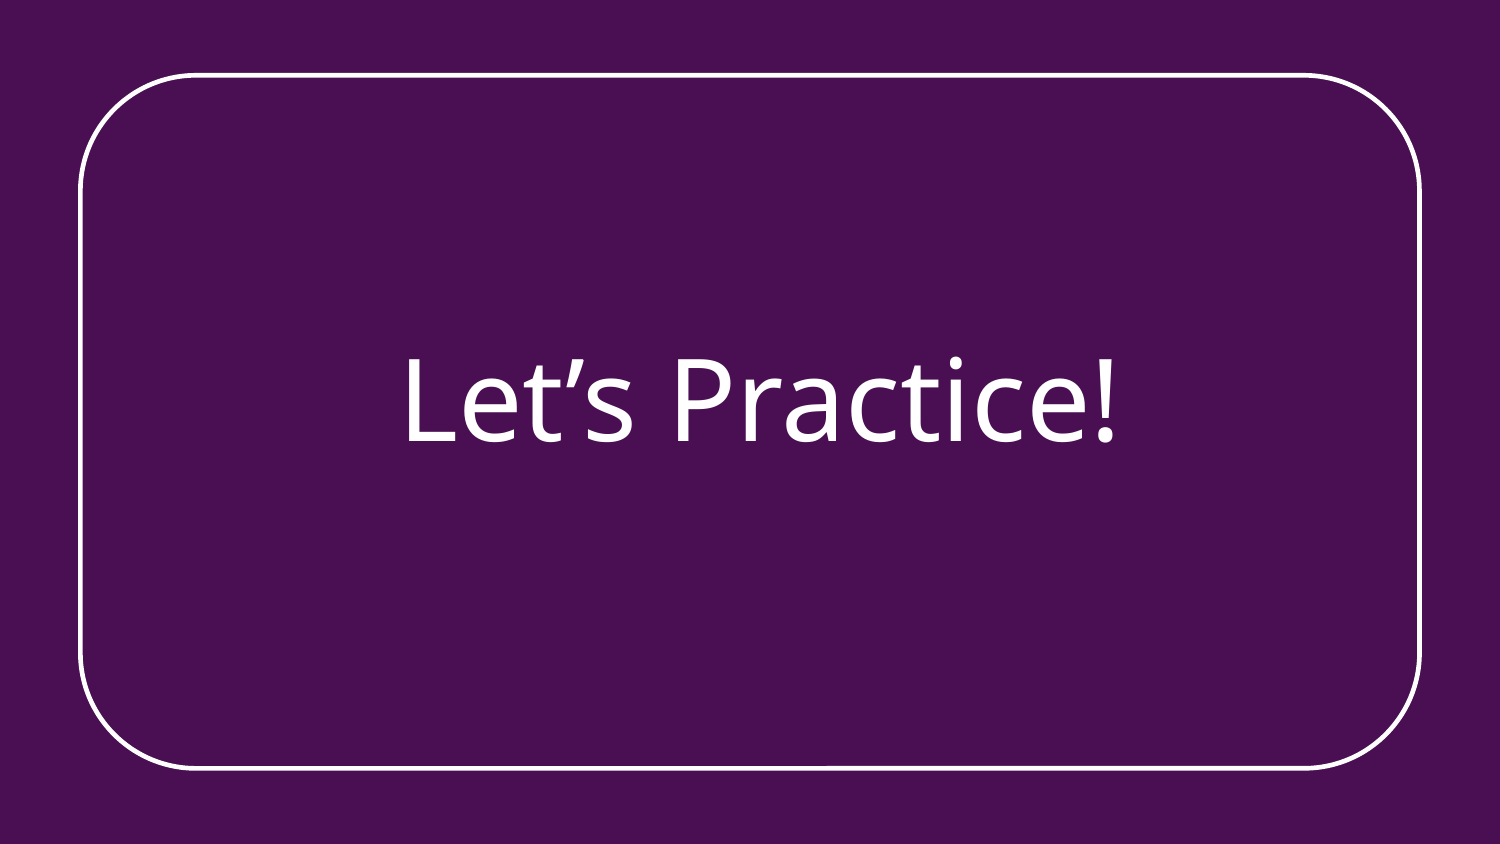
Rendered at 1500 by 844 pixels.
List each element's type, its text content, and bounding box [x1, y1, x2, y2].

title Let’s Practice! [94, 308, 1426, 480]
